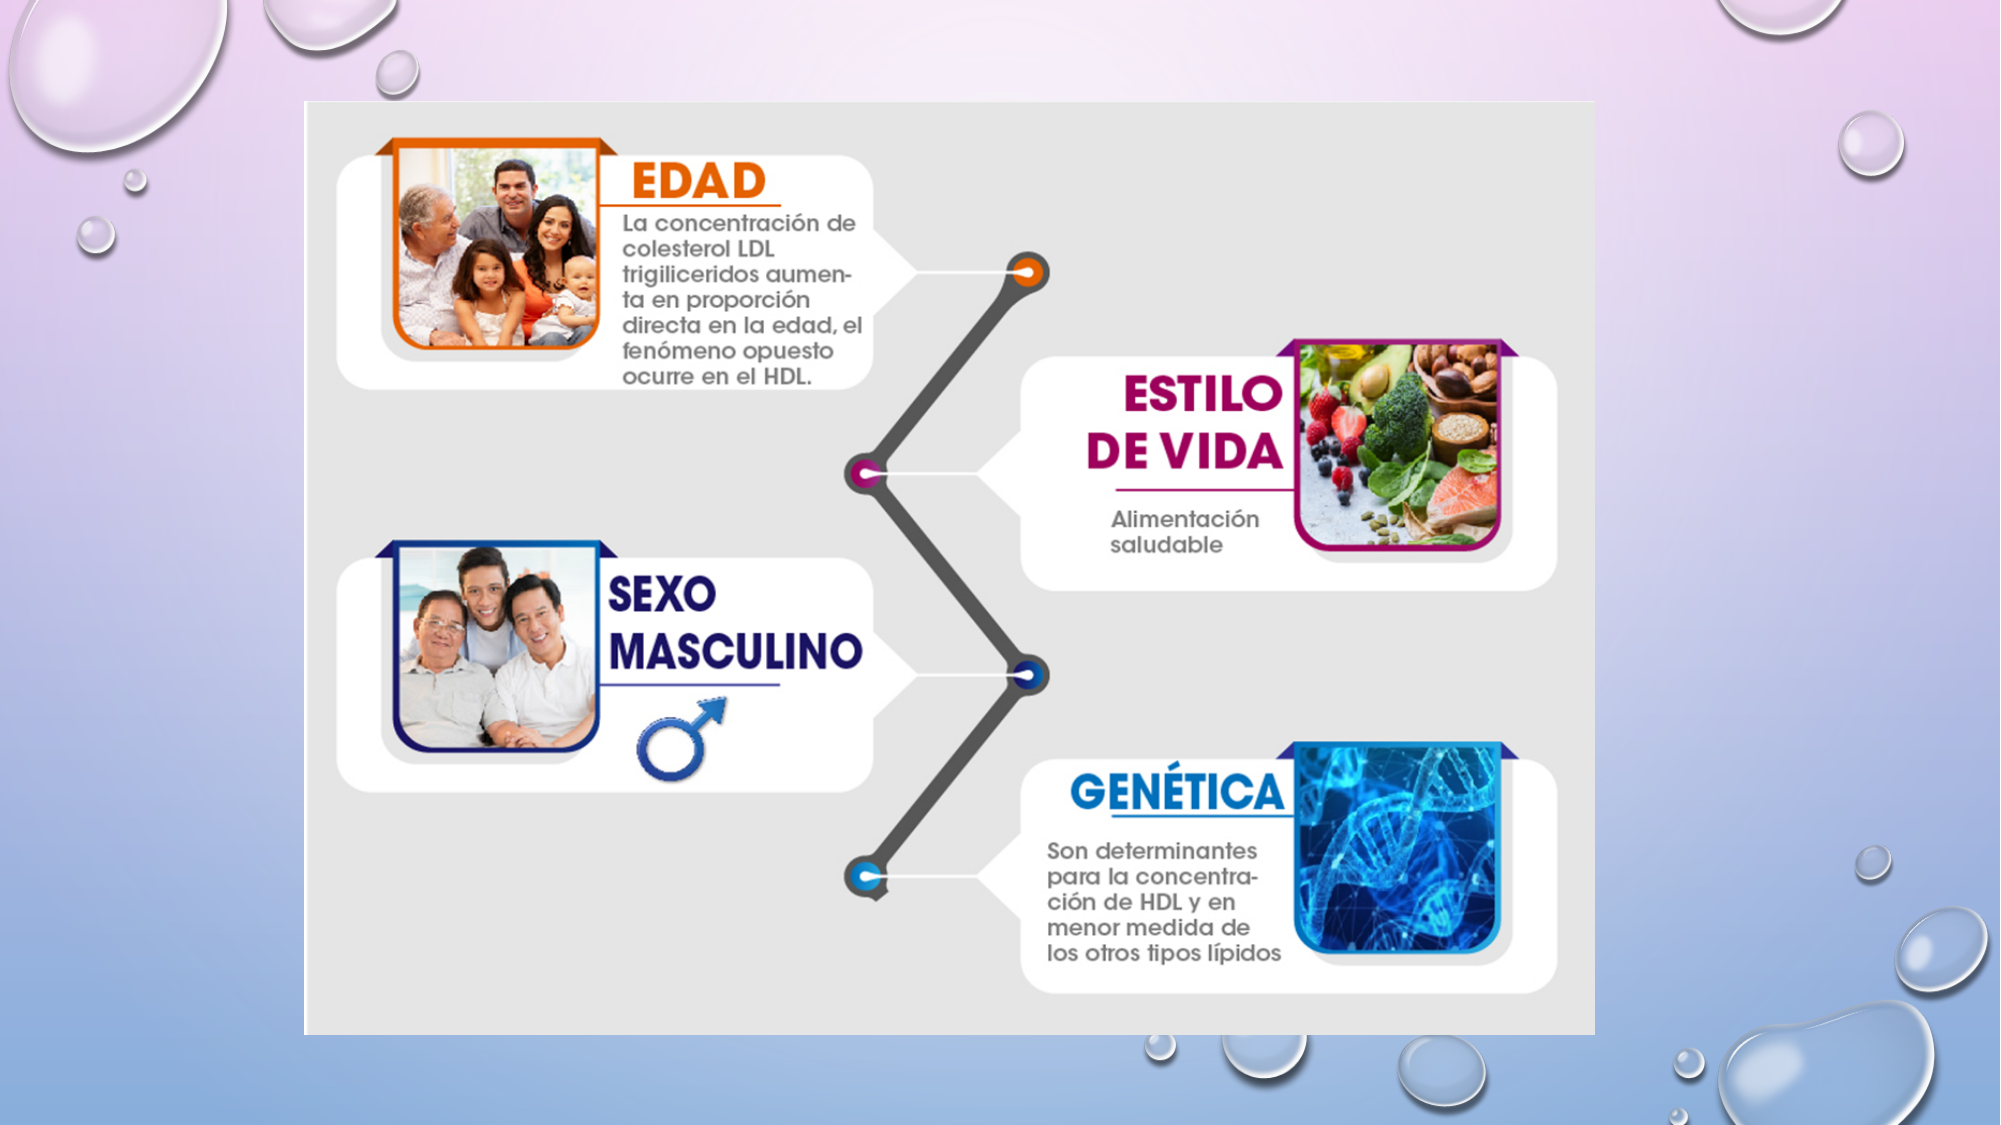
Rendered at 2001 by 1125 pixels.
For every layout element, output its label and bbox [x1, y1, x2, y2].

picture [0, 0, 2000, 1125]
list [304, 101, 1596, 1035]
